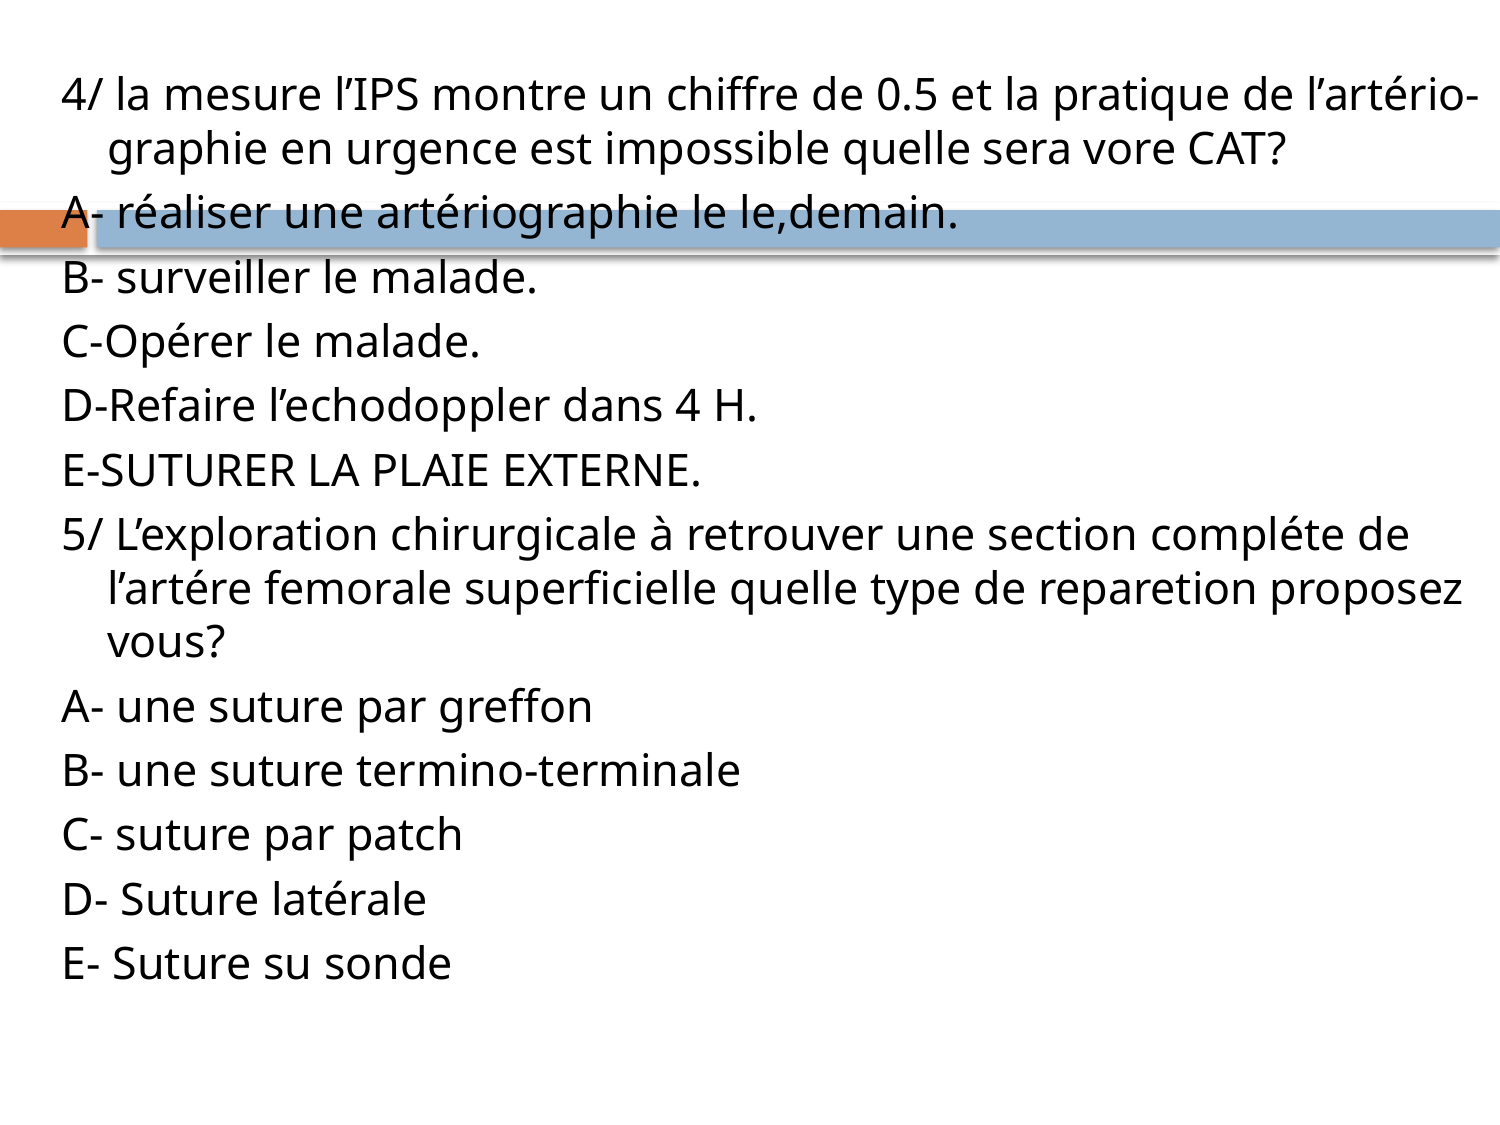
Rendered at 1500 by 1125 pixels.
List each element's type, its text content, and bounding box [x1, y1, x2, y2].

list 4/ la mesure l’IPS montre un chiffre de 0.5 et la pratique de l’artério-graphie en urgence est impossible quelle sera vore CAT? A- réaliser une artériographie le le,demain. B- surveiller le malade. C-Opérer le malade. D-Refaire l’echodoppler dans 4 H. E-SUTURER LA PLAIE EXTERNE. 5/ L’exploration chirurgicale à retrouver une section compléte de l’artére femorale superficielle quelle type de reparetion proposez vous? A- une suture par greffon B- une suture termino-terminale C- suture par patch D- Suture latérale E- Suture su sonde [46, 58, 1500, 1000]
